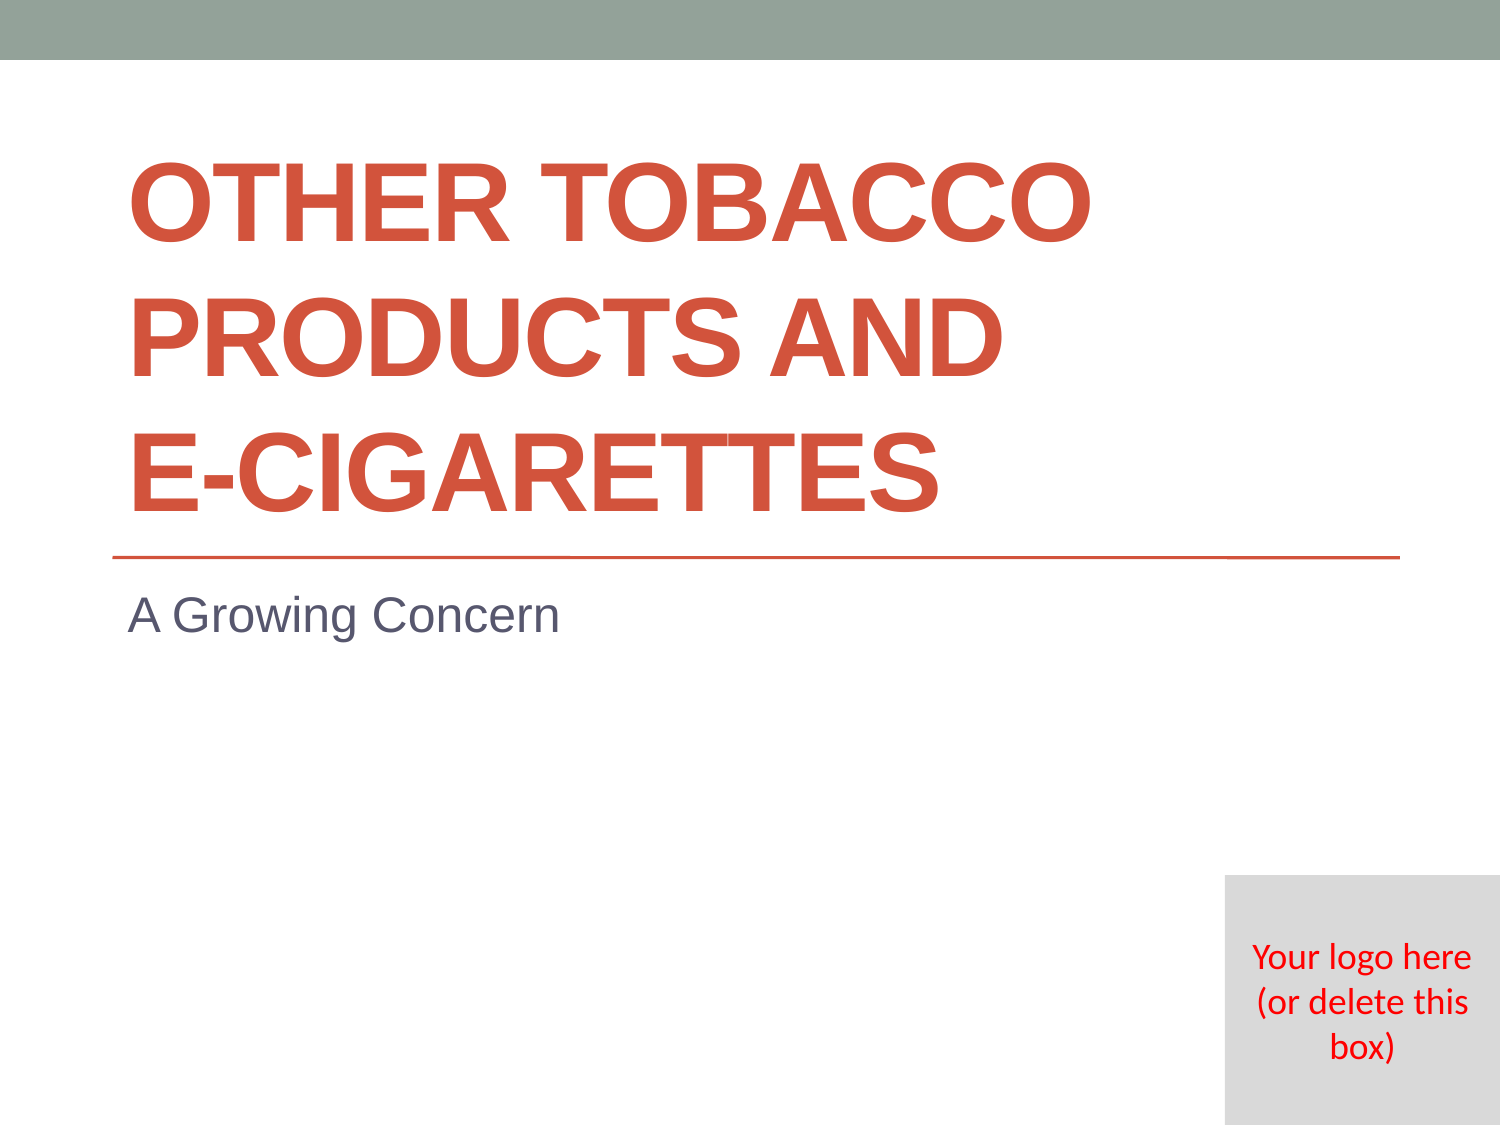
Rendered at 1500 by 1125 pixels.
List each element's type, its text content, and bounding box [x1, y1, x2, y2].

title Other Tobacco Products and E-cigarettes [112, 224, 1400, 542]
text_box Your logo here (or delete this box) [1224, 875, 1500, 1125]
subtitle A Growing Concern [112, 575, 1163, 863]
